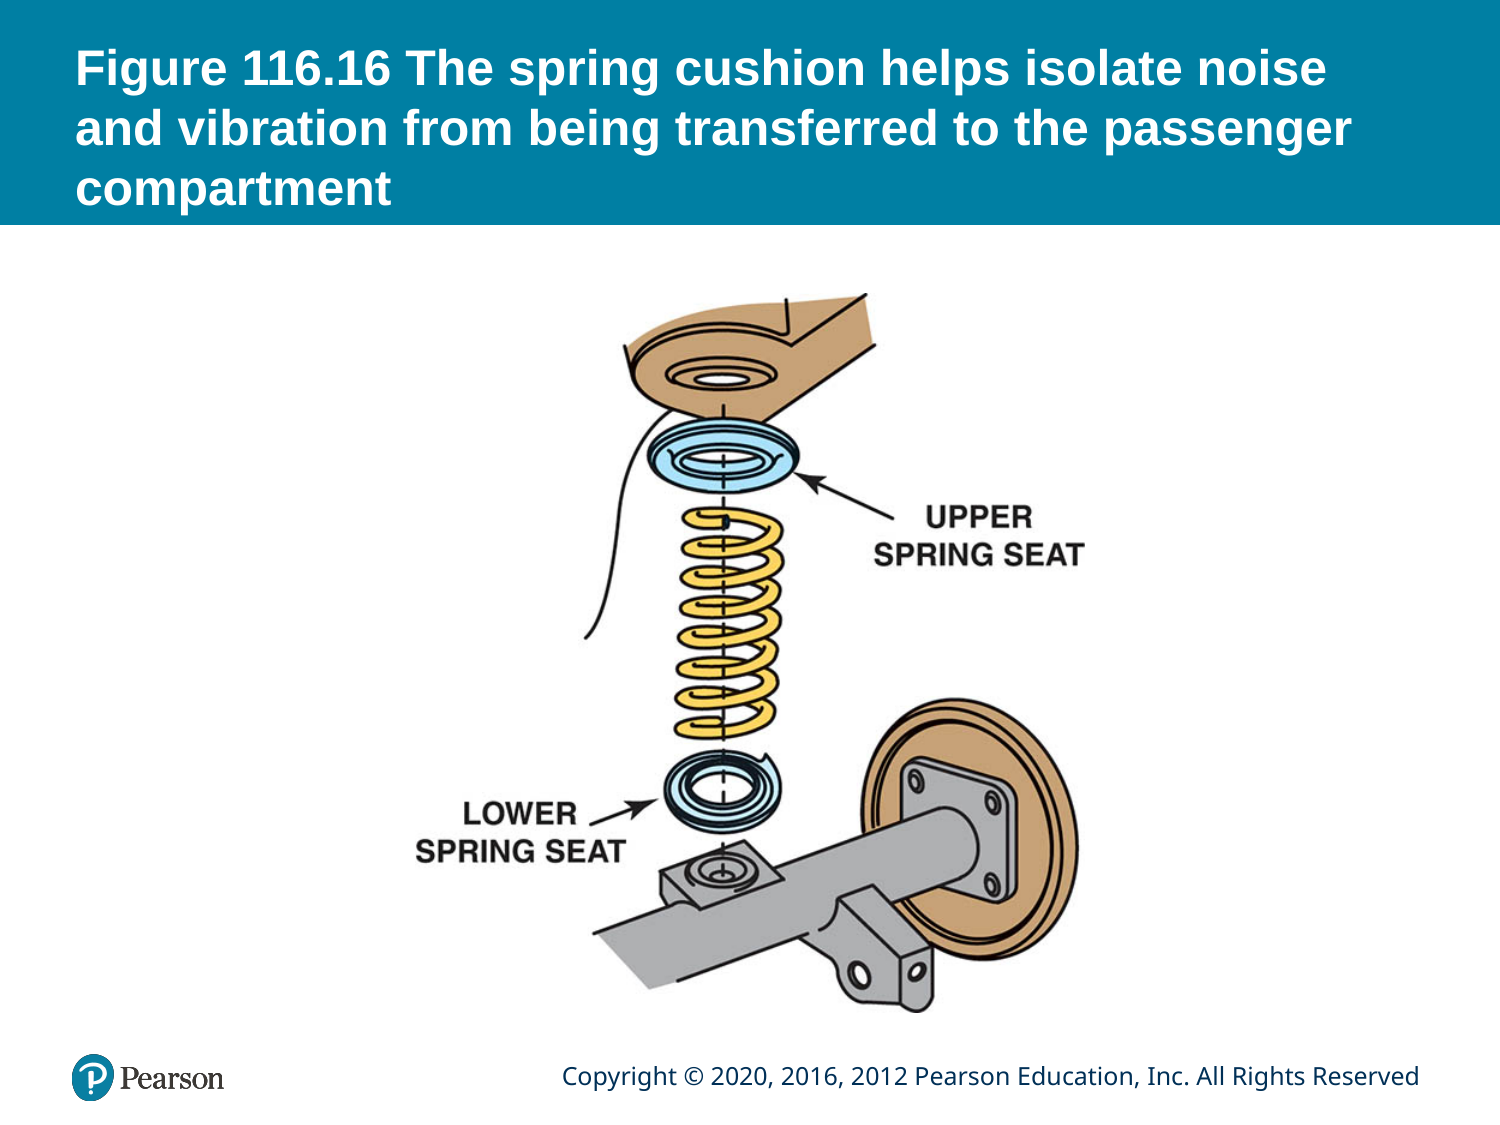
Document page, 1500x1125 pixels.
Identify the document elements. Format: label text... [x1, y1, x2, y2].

picture [415, 293, 1085, 1013]
picture [72, 1088, 83, 1101]
picture [72, 1054, 87, 1070]
picture [80, 1063, 106, 1088]
picture [98, 1054, 224, 1101]
title Figure 116.16 The spring cushion helps isolate noise and vibration from being transferred to the passenger compartment [75, 35, 1425, 216]
